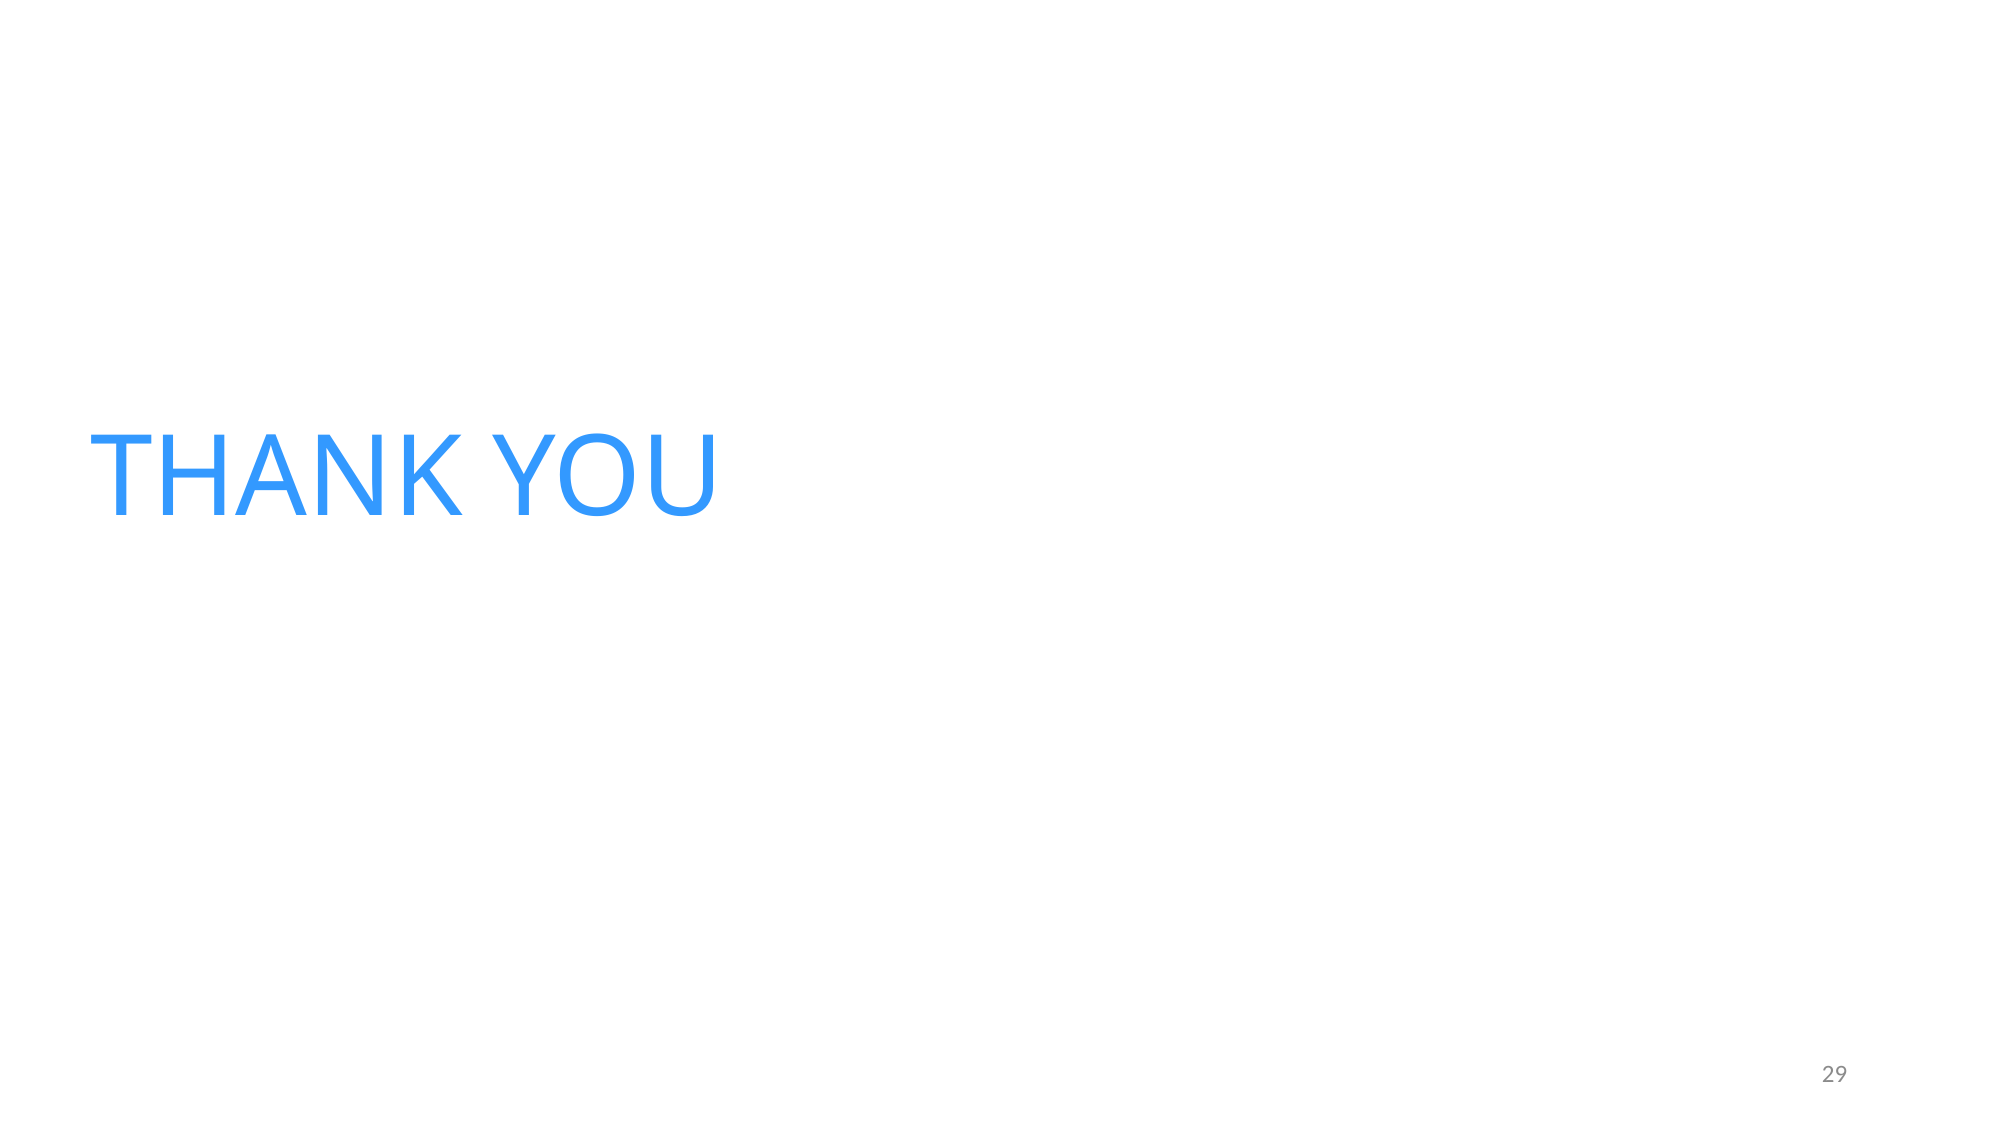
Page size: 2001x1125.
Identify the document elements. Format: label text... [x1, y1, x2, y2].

slide_number 29 [1412, 1042, 1863, 1103]
text_box THANK YOU [74, 45, 1425, 913]
